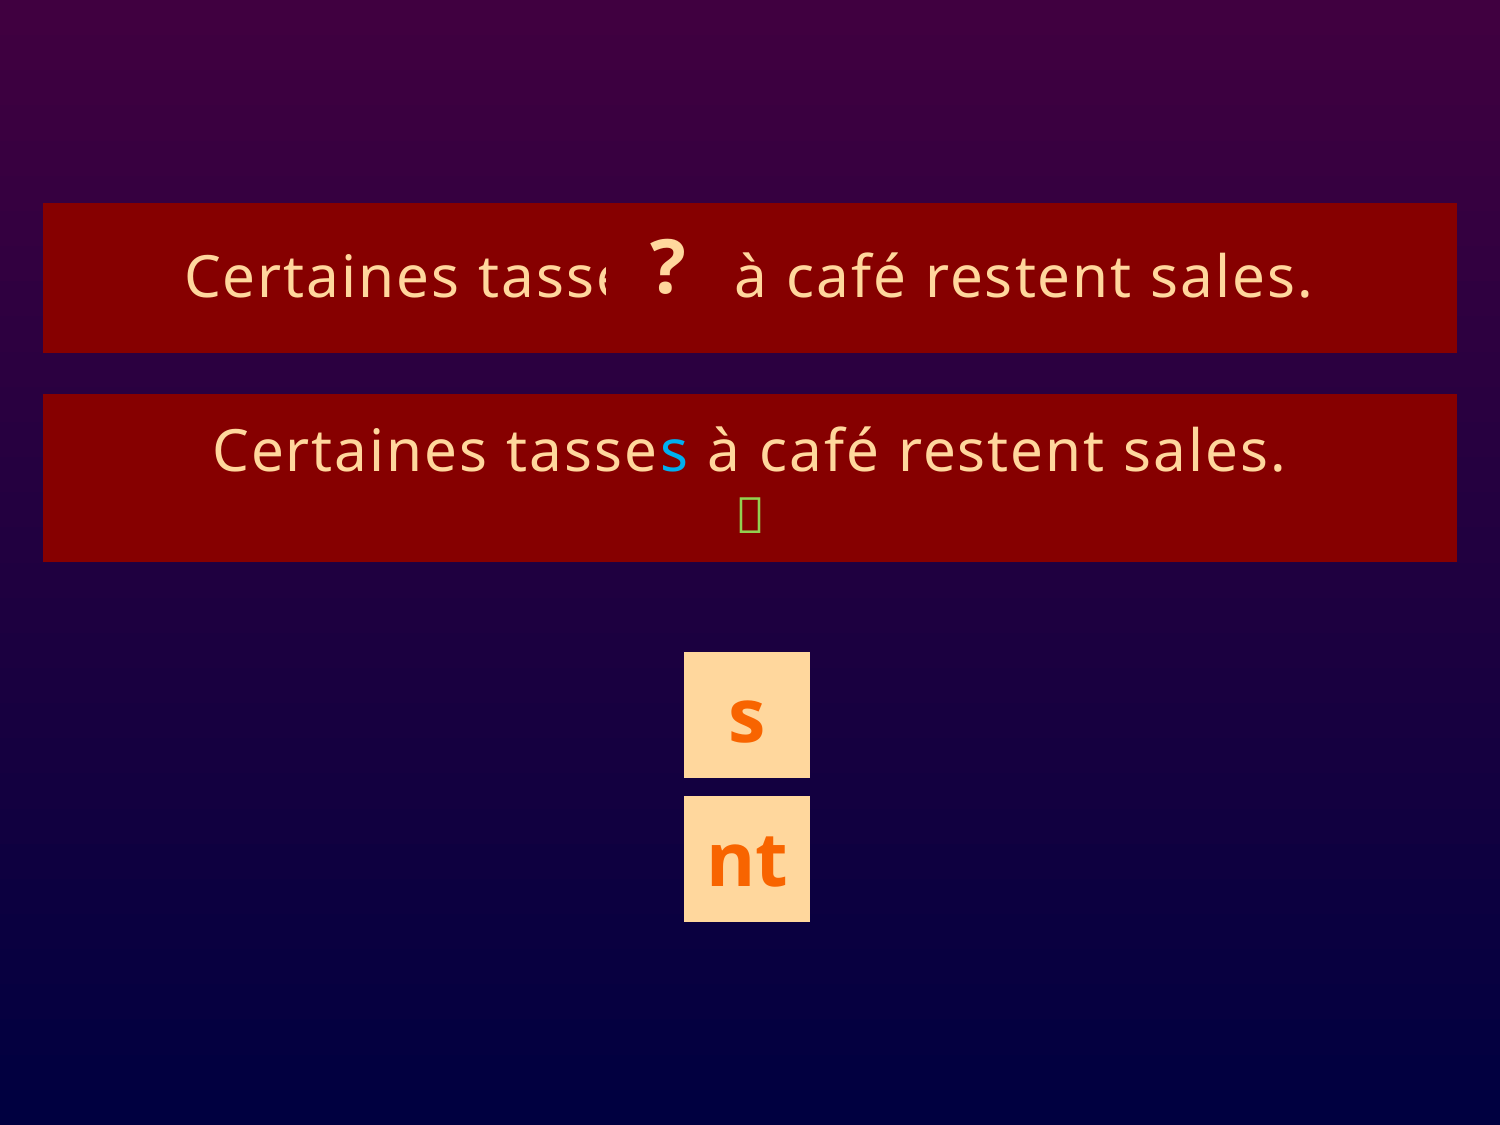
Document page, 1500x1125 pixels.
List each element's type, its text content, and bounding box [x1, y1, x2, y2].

text_box s [684, 652, 810, 779]
text_box nt [684, 796, 810, 922]
text_box ? [606, 203, 731, 329]
text_box Certaines tasse à café restent sales. [43, 203, 1457, 354]
text_box Certaines tasses à café restent sales.  [43, 394, 1457, 563]
text_box [0, 0, 1500, 1125]
